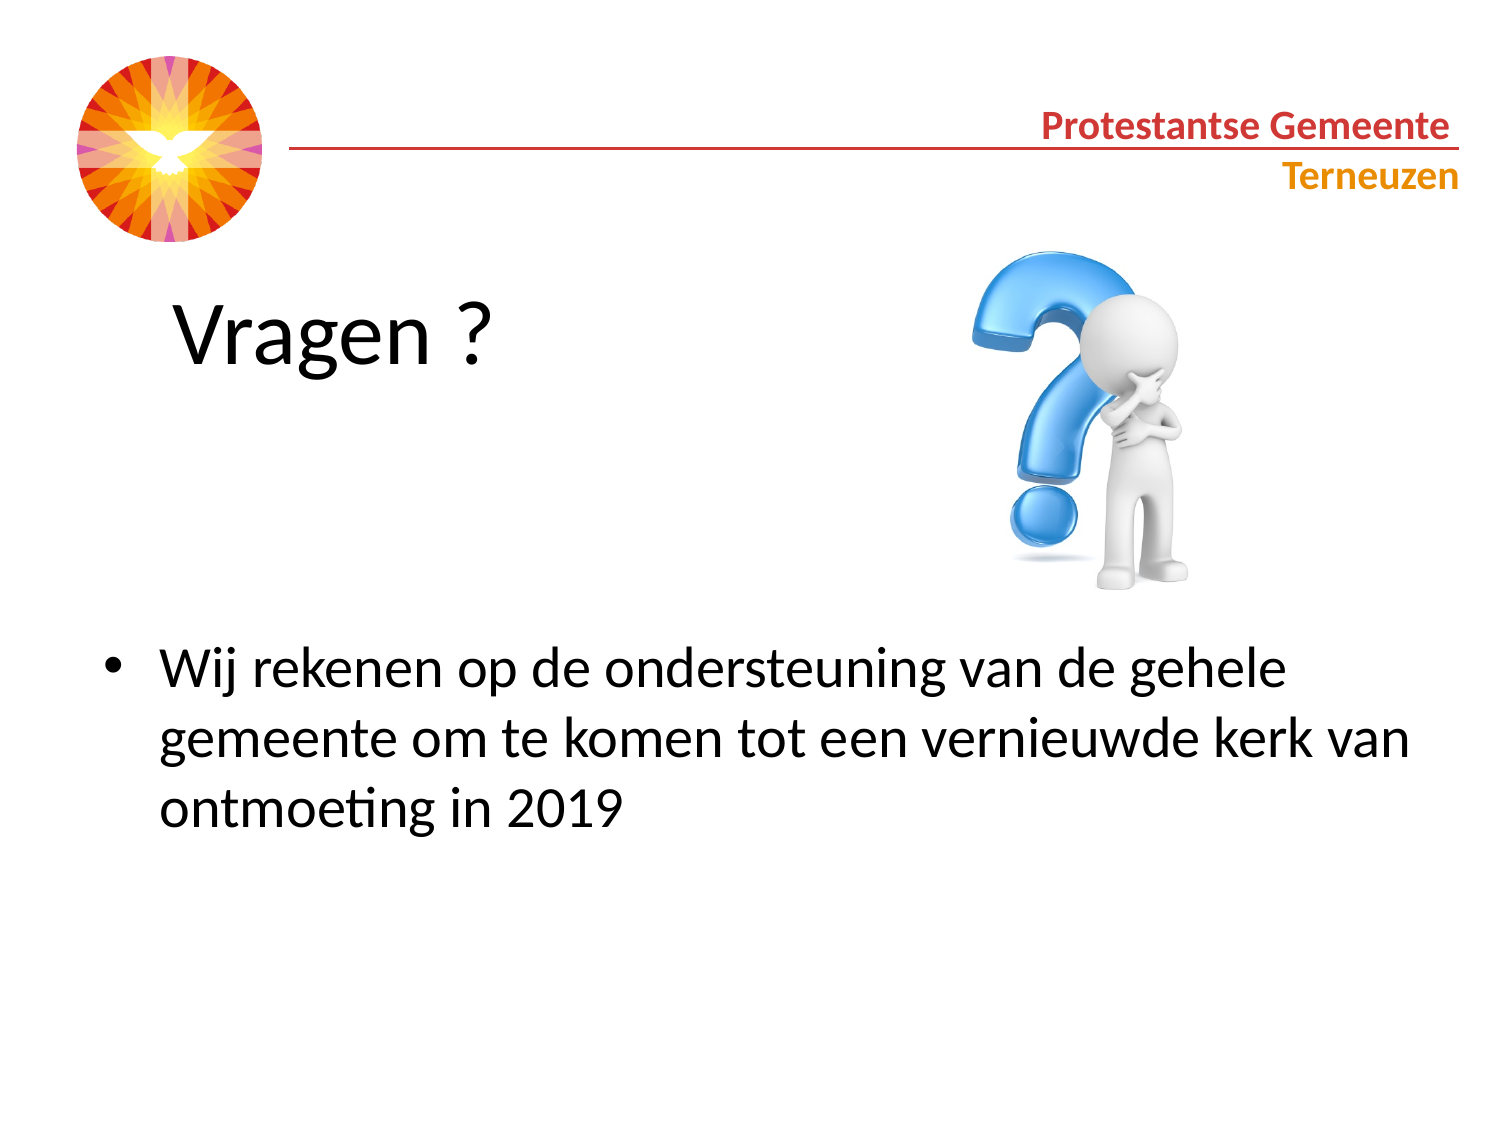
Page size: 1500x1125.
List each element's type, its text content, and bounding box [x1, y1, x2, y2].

picture [962, 243, 1196, 599]
title Vragen ? [75, 45, 1425, 233]
list Wij rekenen op de ondersteuning van de gehele gemeente om te komen tot een vernieuwde kerk van ontmoeting in 2019 [88, 621, 1439, 1125]
picture [76, 233, 262, 242]
